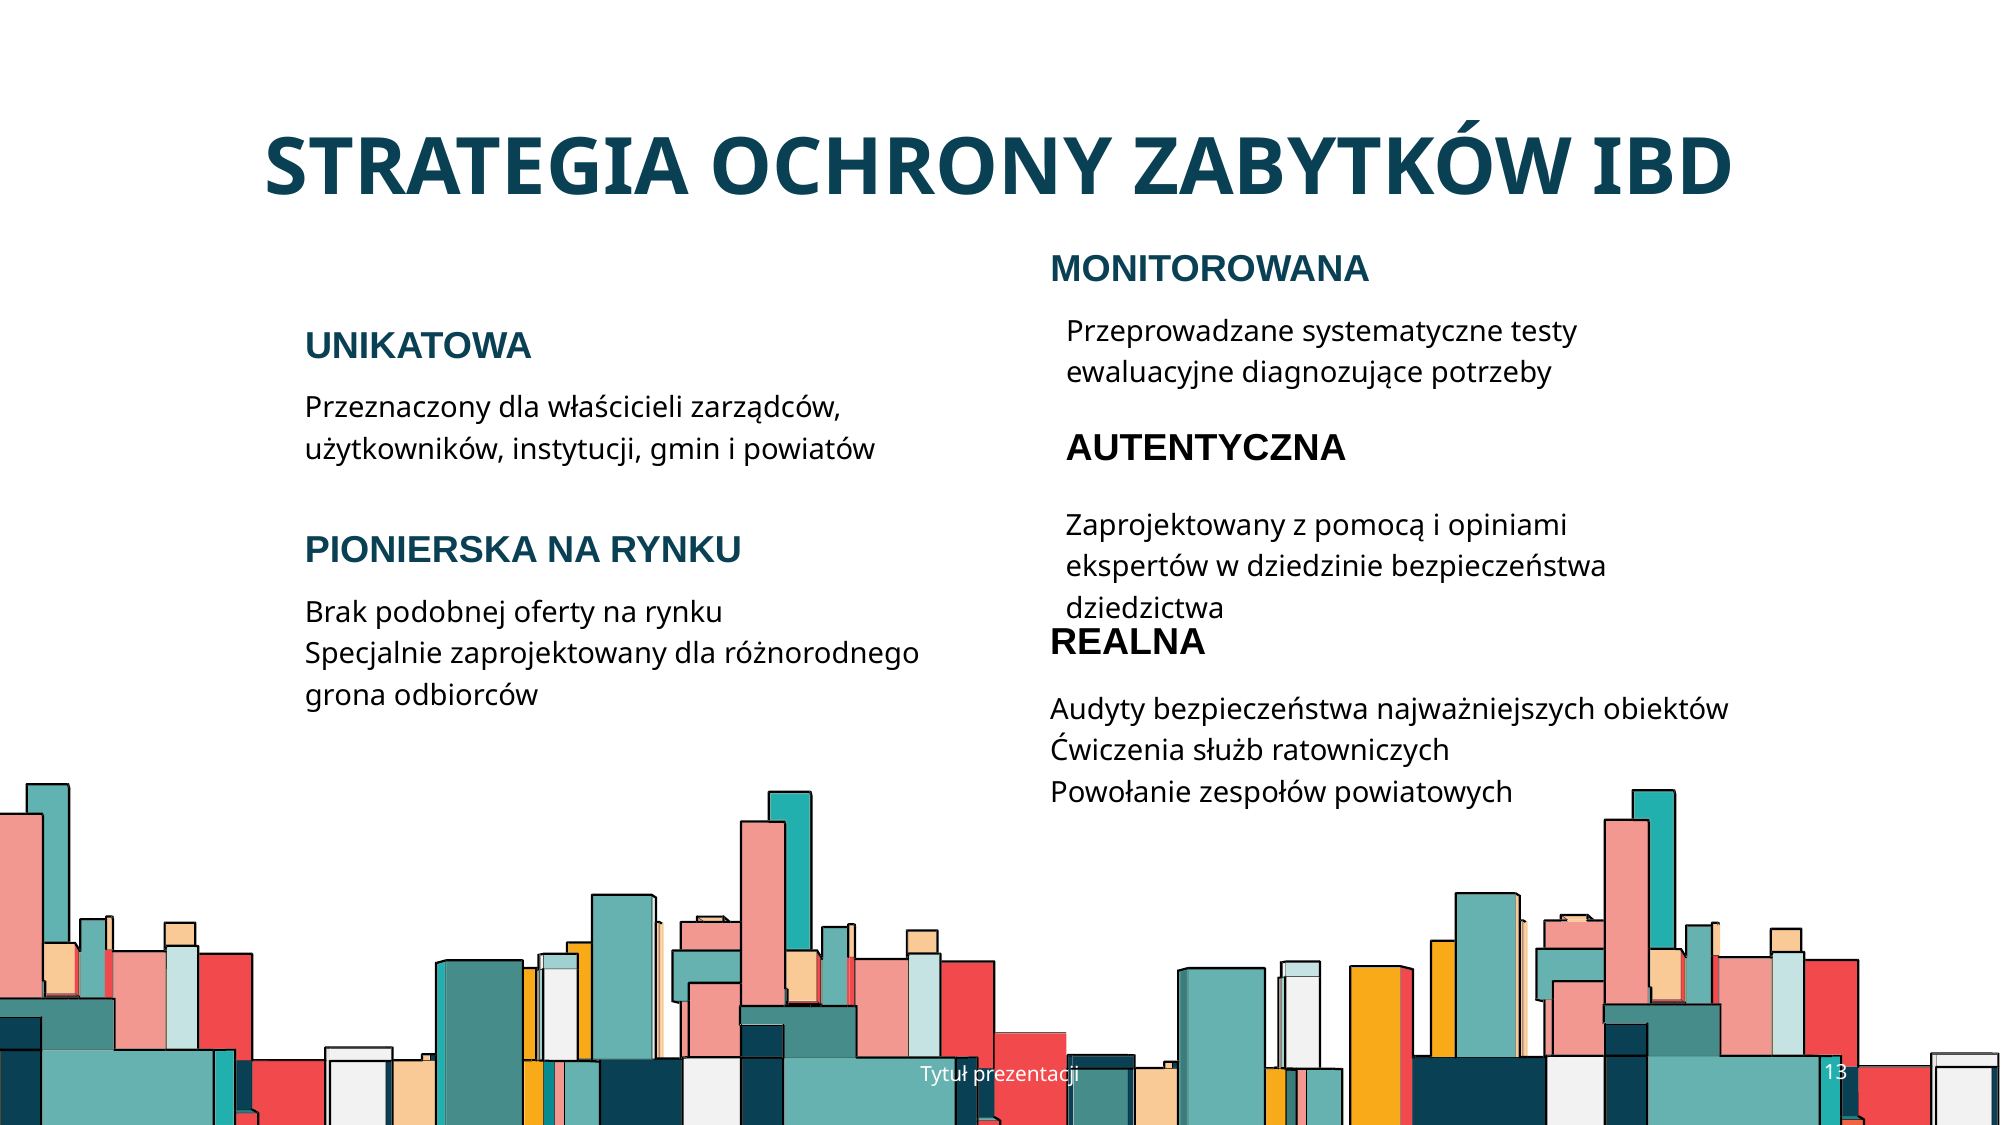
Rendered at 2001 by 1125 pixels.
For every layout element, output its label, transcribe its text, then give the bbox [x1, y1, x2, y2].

list Przeznaczony dla właścicieli zarządców, użytkowników, instytucji, gmin i powiatów [289, 374, 965, 508]
list PIONIERSKA NA RYNKU [289, 508, 965, 578]
list Zaprojektowany z pomocą i opiniami ekspertów w dziedzinie bezpieczeństwa dziedzictwa [1050, 491, 1726, 627]
text_box REALNA [1035, 599, 1711, 671]
list Brak podobnej oferty na rynku Specjalnie zaprojektowany dla różnorodnego grona odbiorców [289, 578, 965, 742]
text_box Audyty bezpieczeństwa najważniejszych obiektów Ćwiczenia służb ratowniczych Powołanie zespołów powiatowych [1035, 675, 1847, 893]
title Strategia OCHRONY ZABYTKÓW IBD [154, 60, 1847, 278]
list UNIKATOWA [290, 304, 965, 374]
slide_number 13 [1412, 1042, 1863, 1103]
list AUTENTYCZNA [1050, 406, 1726, 477]
footer Tytuł prezentacji [662, 1042, 1338, 1103]
list MONITOROWANA [1035, 227, 1711, 298]
list Przeprowadzane systematyczne testy ewaluacyjne diagnozujące potrzeby [1051, 297, 1727, 433]
